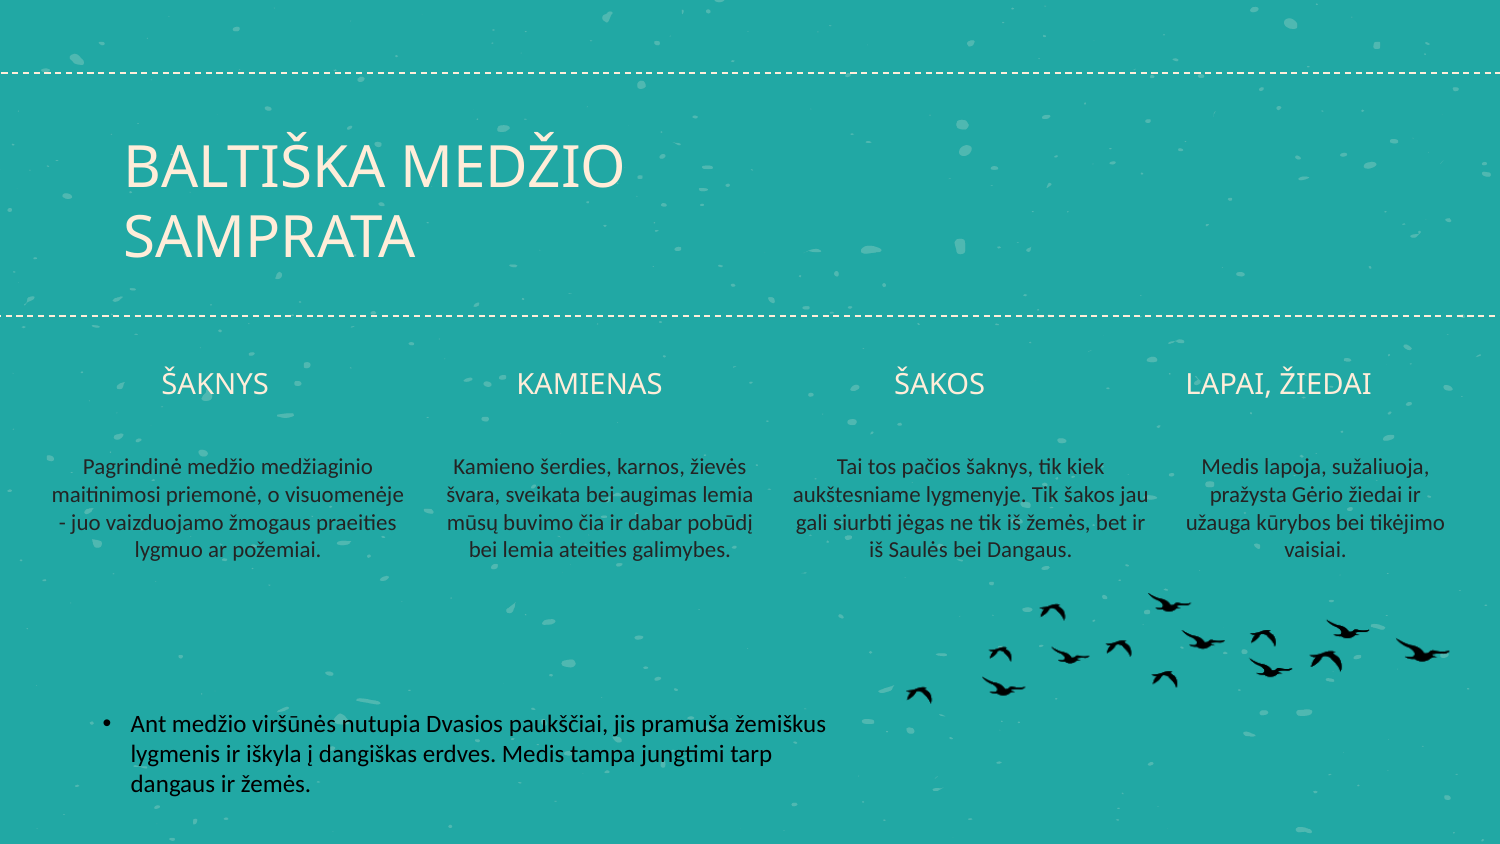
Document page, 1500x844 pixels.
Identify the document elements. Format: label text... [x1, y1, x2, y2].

subtitle Kamieno šerdies, karnos, žievės švara, sveikata bei augimas lemia mūsų buvimo čia ir dabar pobūdį bei lemia ateities galimybes. [426, 437, 775, 589]
title ŠAKNYS [68, 350, 362, 437]
subtitle Pagrindinė medžio medžiaginio maitinimosi priemonė, o visuomenėje - juo vaizduojamo žmogaus praeities lygmuo ar požemiai. [30, 437, 426, 589]
picture [901, 588, 1458, 709]
title KAMIENAS [443, 350, 737, 437]
title ŠAKOS [793, 350, 1087, 437]
subtitle Medis lapoja, sužaliuoja, pražysta Gėrio žiedai ir užauga kūrybos bei tikėjimo vaisiai. [1152, 437, 1479, 589]
subtitle Tai tos pačios šaknys, tik kiek aukštesniame lygmenyje. Tik šakos jau gali siurbti jėgas ne tik iš žemės, bet ir iš Saulės bei Dangaus. [775, 437, 1152, 589]
title LAPAI, ŽIEDAI [1132, 350, 1426, 437]
title BALTIŠKA MEDŽIO SAMPRATA [108, 114, 694, 253]
text_box Ant medžio viršūnės nutupia Dvasios paukščiai, jis pramuša žemiškus lygmenis ir iškyla į dangiškas erdves. Medis tampa jungtimi tarp dangaus ir žemės. [87, 699, 878, 805]
